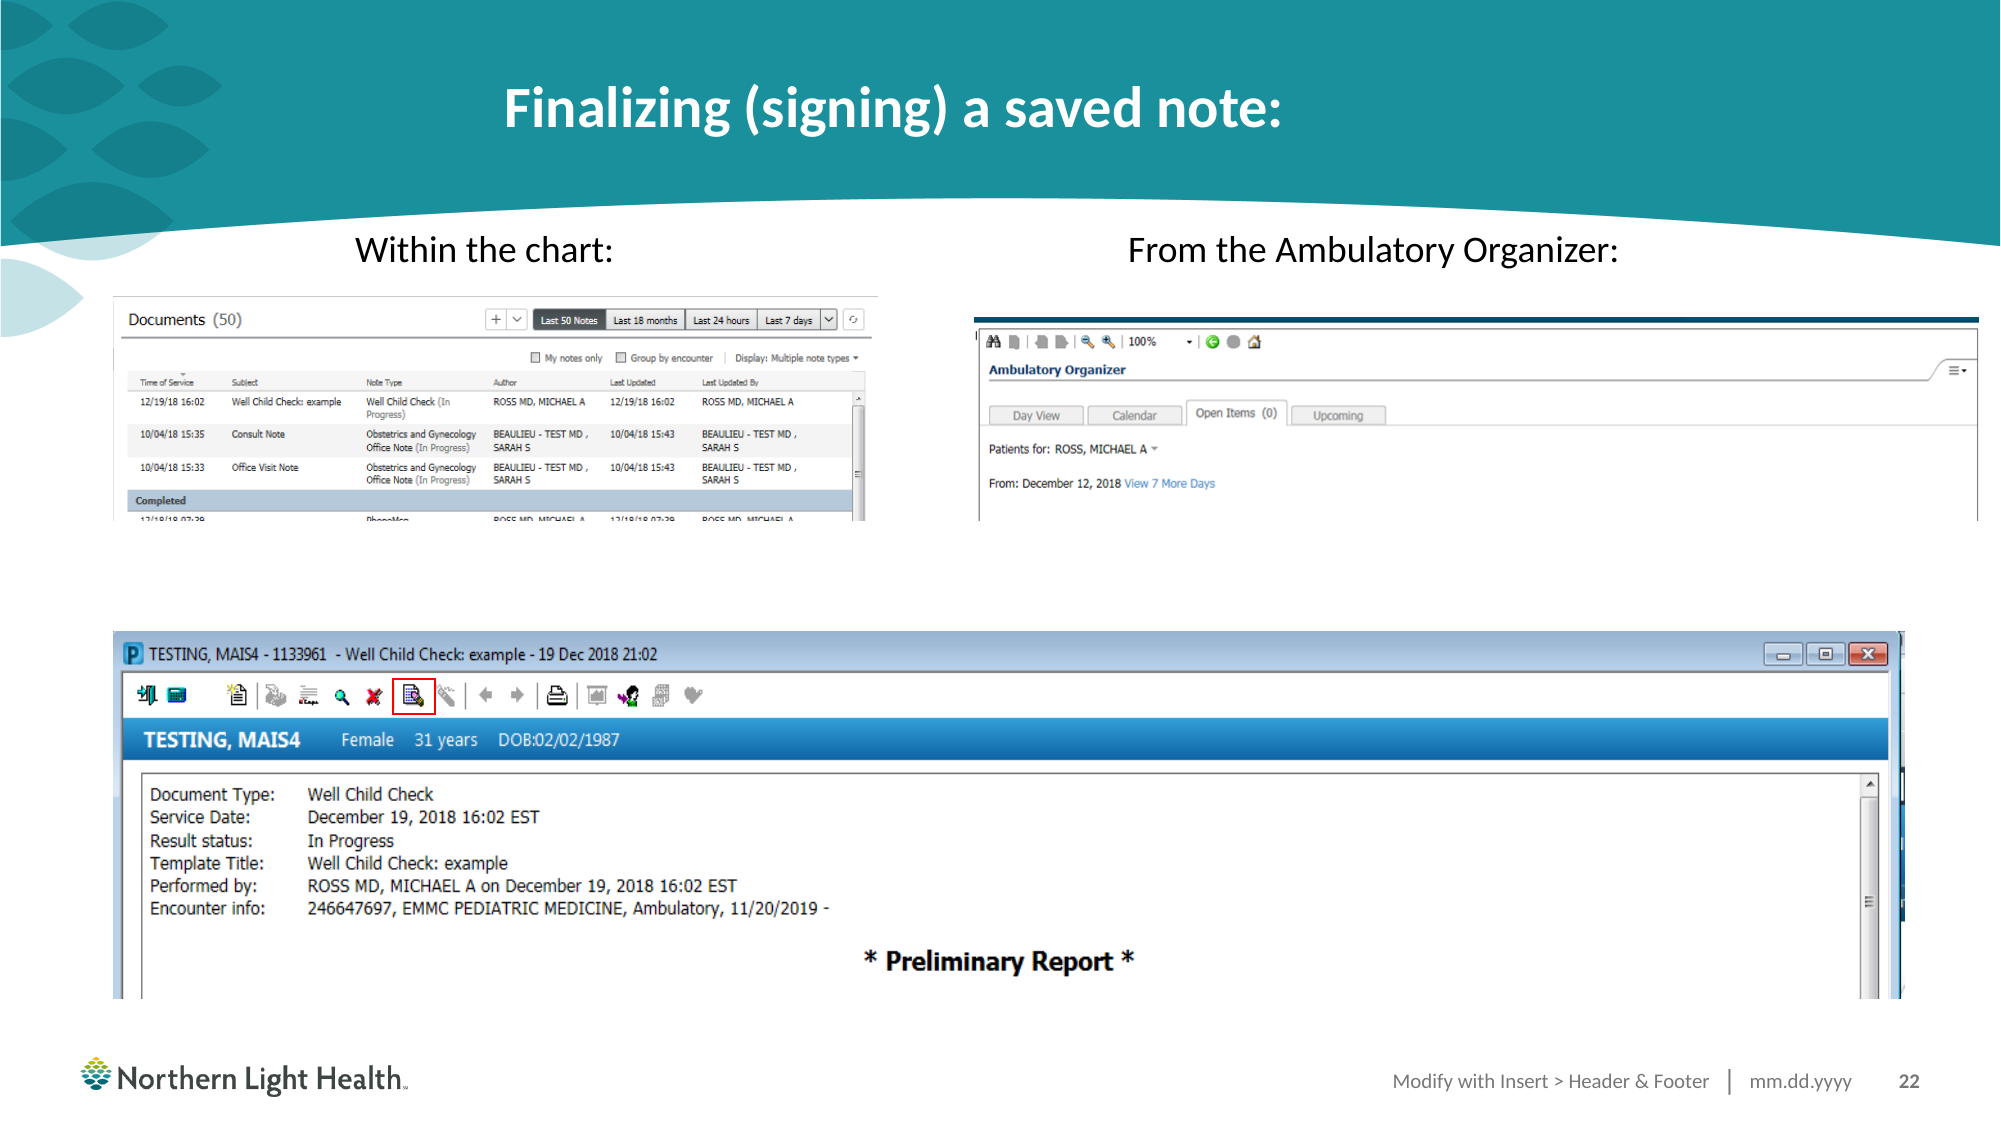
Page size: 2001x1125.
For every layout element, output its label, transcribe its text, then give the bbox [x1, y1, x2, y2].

text_box Within the chart: [130, 217, 840, 278]
title Finalizing (signing) a saved note: [80, 0, 1710, 218]
picture [0, 0, 2001, 1125]
slide_number mm.dd.yyyy [1749, 1063, 1854, 1094]
footer Modify with Insert > Header & Footer [920, 1063, 1710, 1094]
text_box From the Ambulatory Organizer: [1023, 217, 1725, 278]
slide_number 22 [1854, 1063, 1921, 1094]
